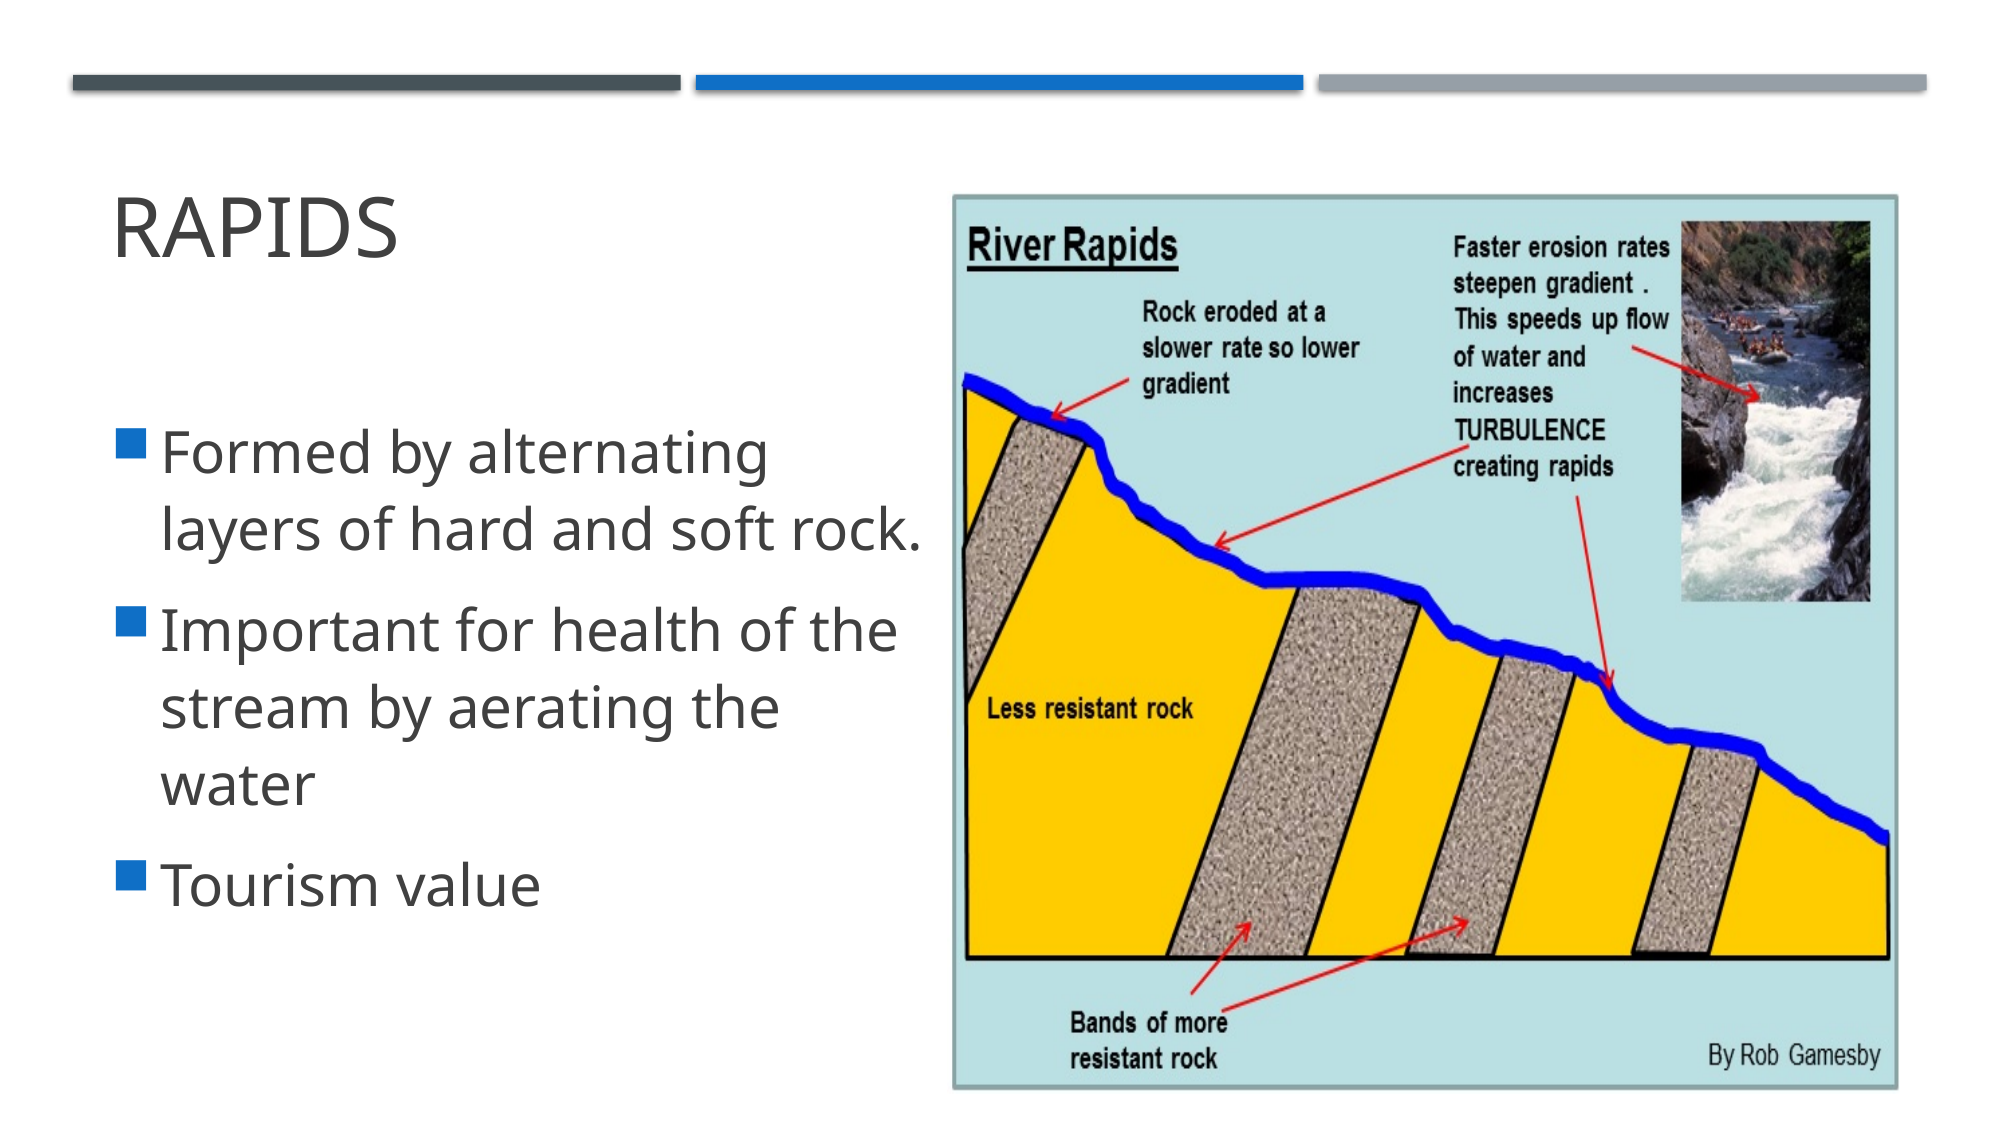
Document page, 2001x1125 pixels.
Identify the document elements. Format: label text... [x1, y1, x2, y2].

list Formed by alternating layers of hard and soft rock. Important for health of the stream by aerating the water Tourism value [95, 365, 941, 962]
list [946, 190, 1901, 1094]
title rapids [95, 119, 1905, 282]
